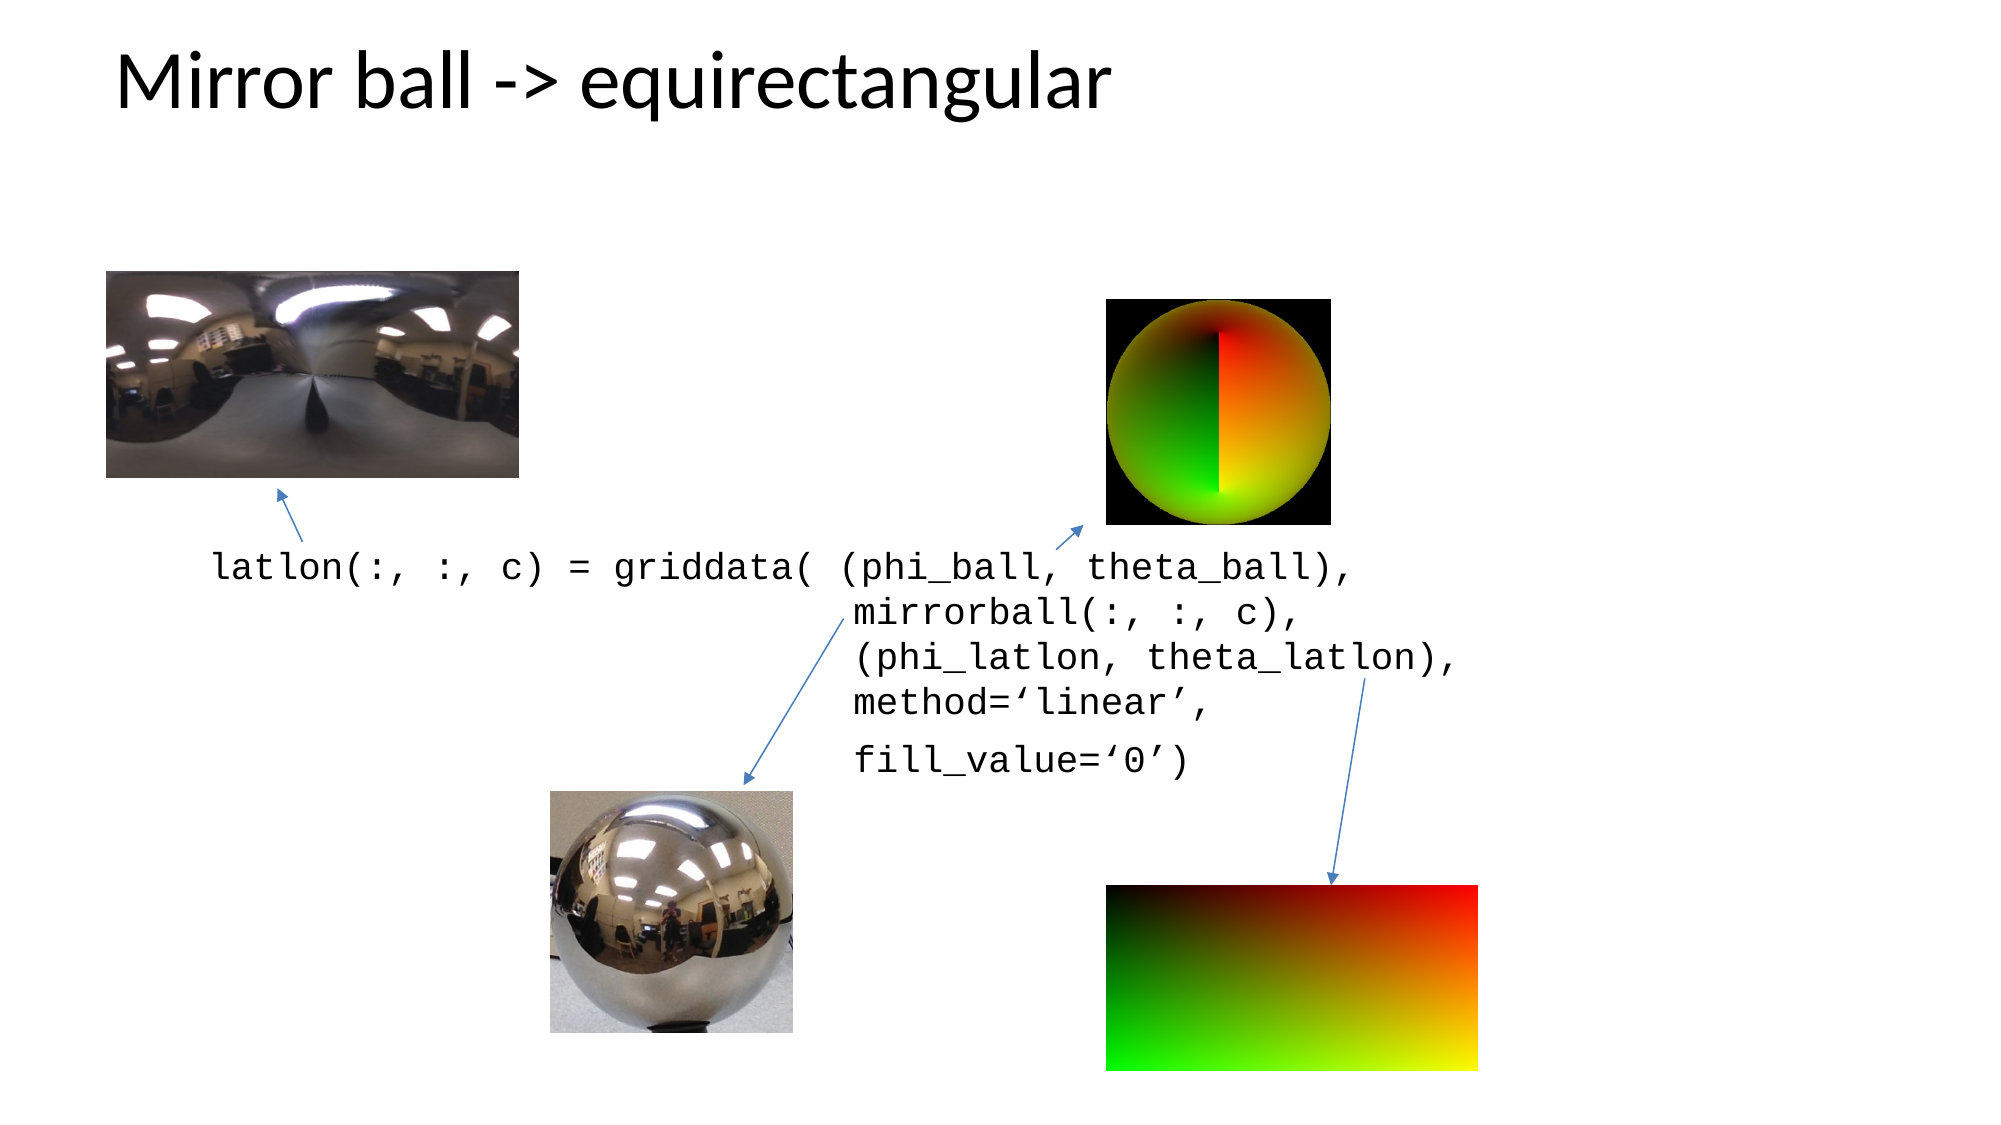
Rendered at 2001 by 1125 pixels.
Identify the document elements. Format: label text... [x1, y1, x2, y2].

picture [1105, 885, 1478, 1072]
picture [1105, 299, 1332, 526]
title Mirror ball -> equirectangular [99, 0, 1901, 151]
text_box latlon(:, :, c) = griddata( (phi_ball, theta_ball), mirrorball(:, :, c), (phi_latlon, theta_latlon), method=‘linear’, fill_value=‘0’) [193, 474, 1857, 970]
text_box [277, 488, 303, 543]
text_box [743, 618, 844, 786]
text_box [1330, 678, 1365, 886]
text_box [1055, 524, 1084, 551]
picture [105, 271, 519, 479]
picture [550, 791, 794, 1034]
